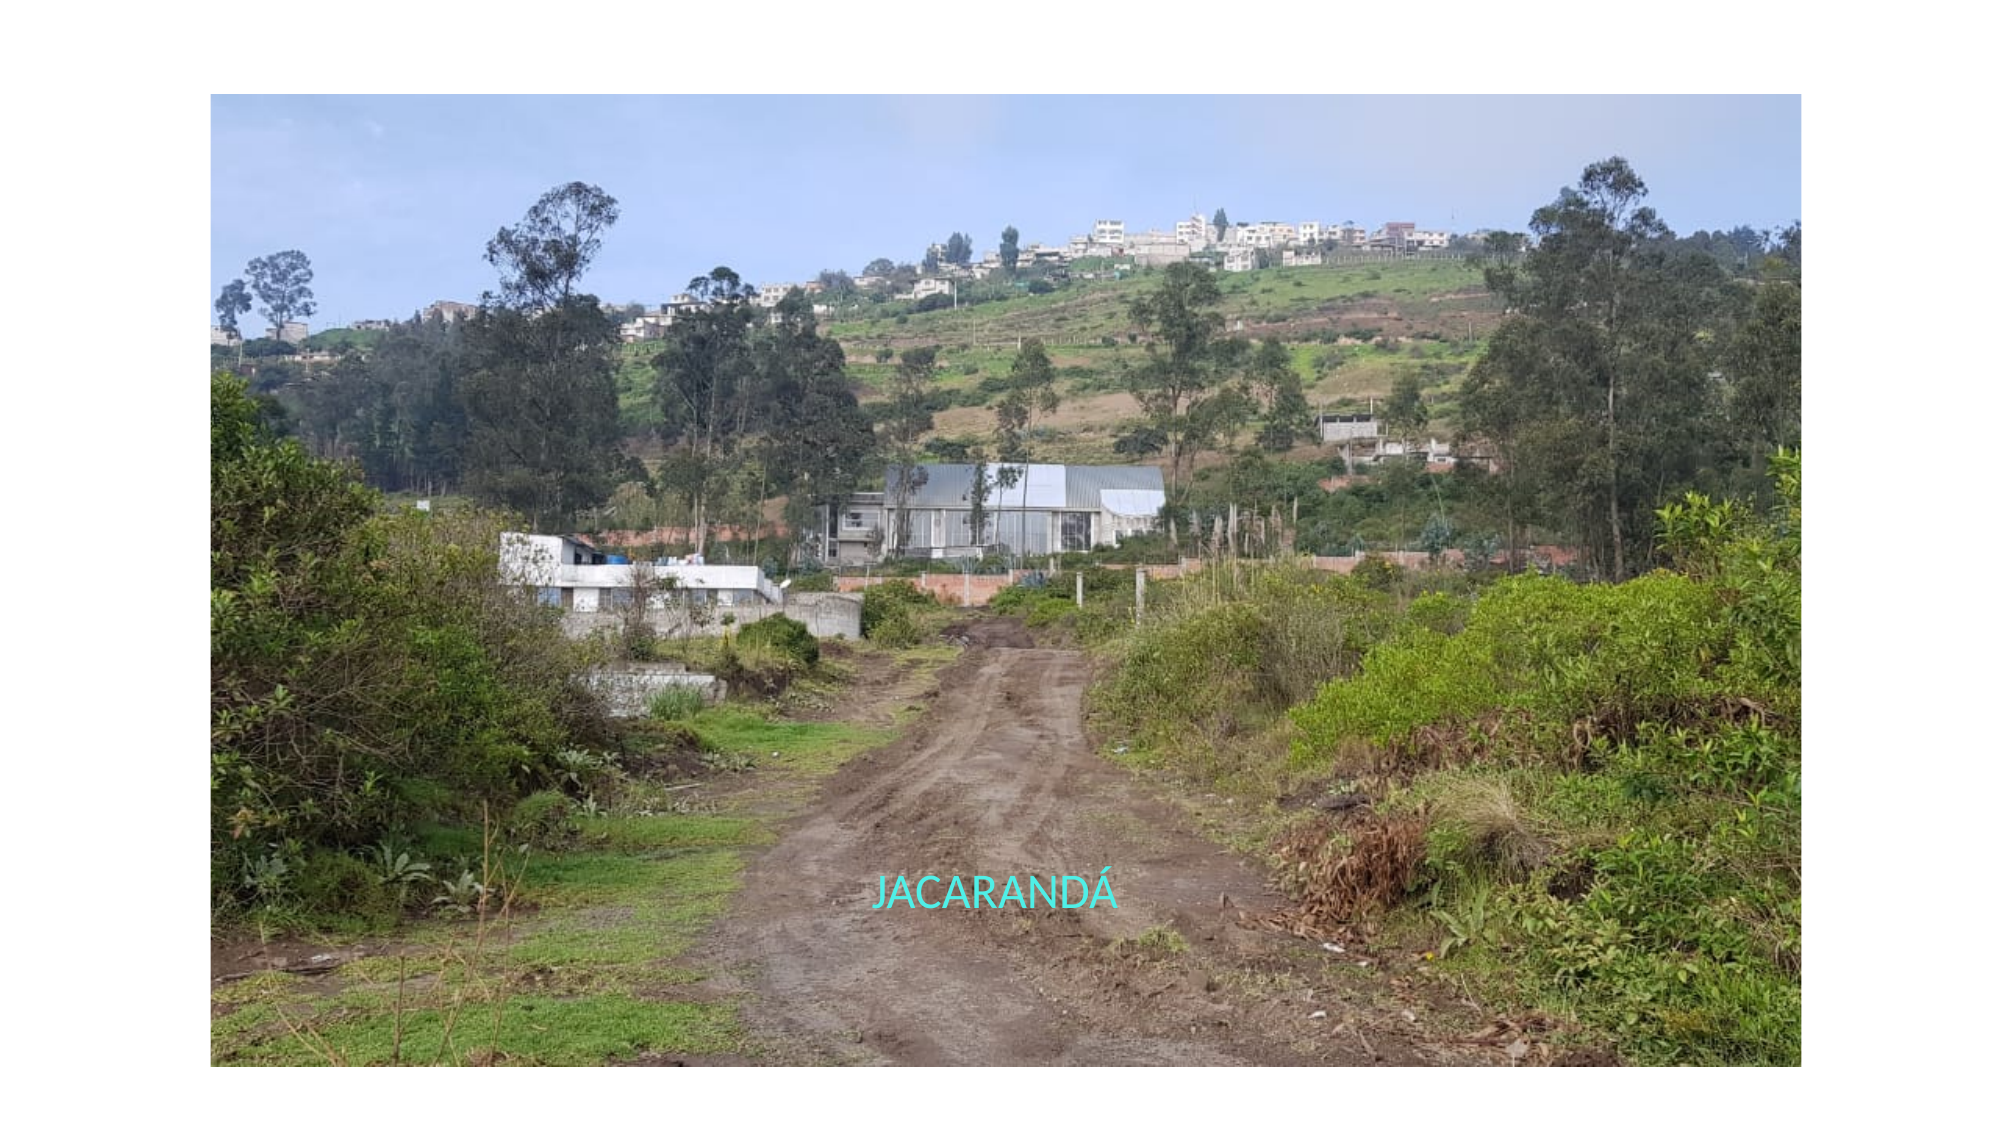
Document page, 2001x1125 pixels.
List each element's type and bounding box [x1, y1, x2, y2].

picture [210, 94, 1802, 1067]
